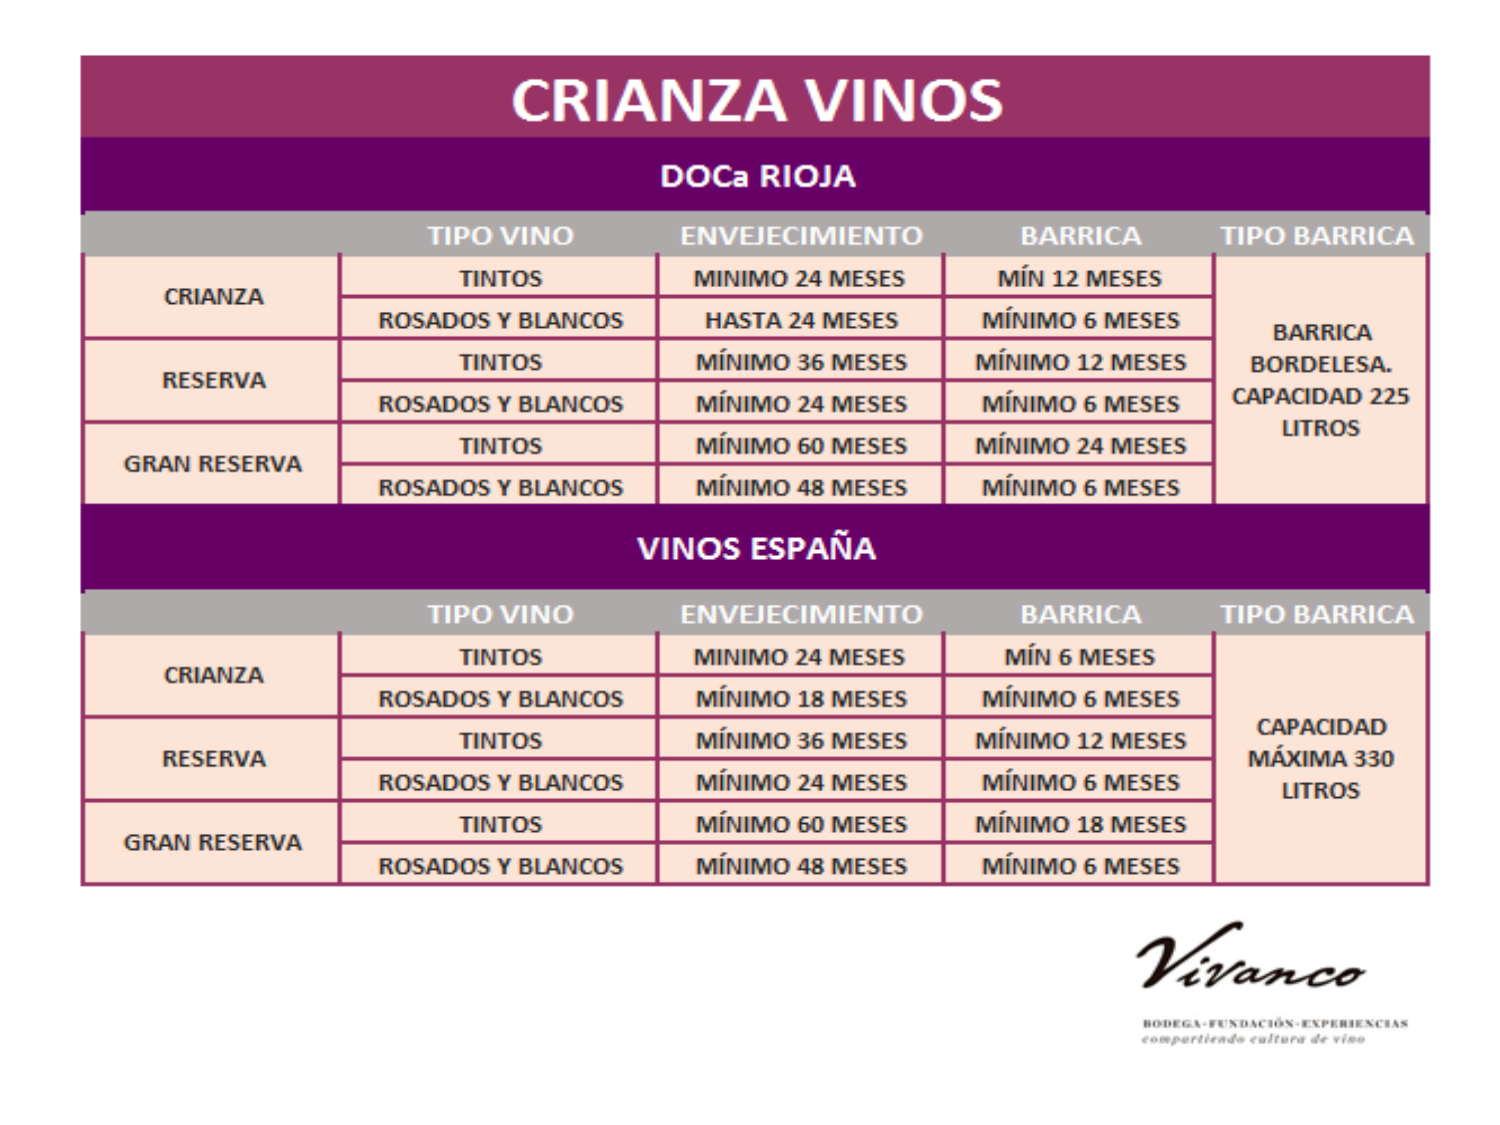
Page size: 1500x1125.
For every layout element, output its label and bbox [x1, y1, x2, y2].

picture [70, 42, 1442, 1079]
